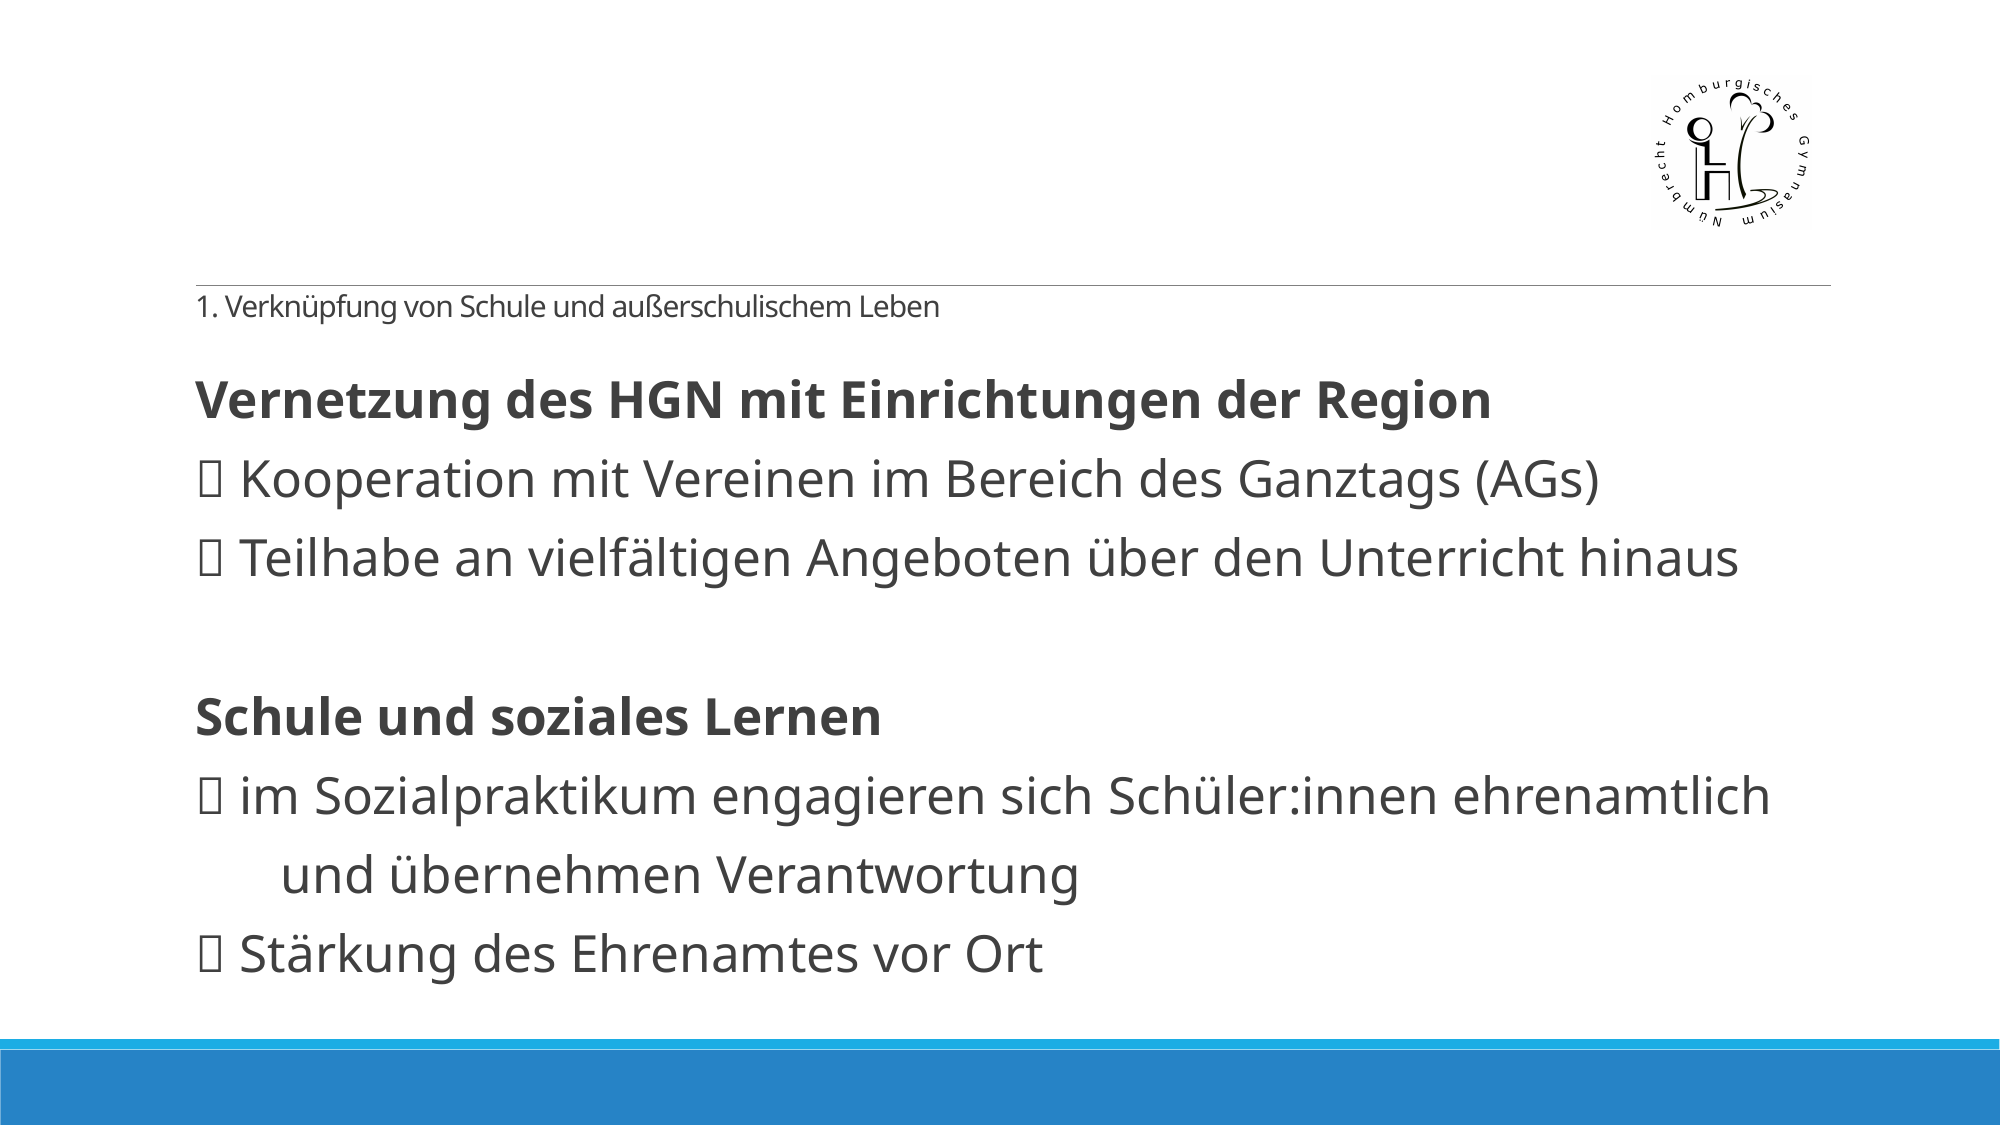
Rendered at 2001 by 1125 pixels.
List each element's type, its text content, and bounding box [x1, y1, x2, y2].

title 1. Verknüpfung von Schule und außerschulischem Leben [180, 192, 1830, 367]
picture [1651, 75, 1812, 192]
list Vernetzung des HGN mit Einrichtungen der Region  Kooperation mit Vereinen im Bereich des Ganztags (AGs)  Teilhabe an vielfältigen Angeboten über den Unterricht hinaus Schule und soziales Lernen  im Sozialpraktikum engagieren sich Schüler:innen ehrenamtlich und übernehmen Verantwortung  Stärkung des Ehrenamtes vor Ort [180, 366, 1795, 1033]
